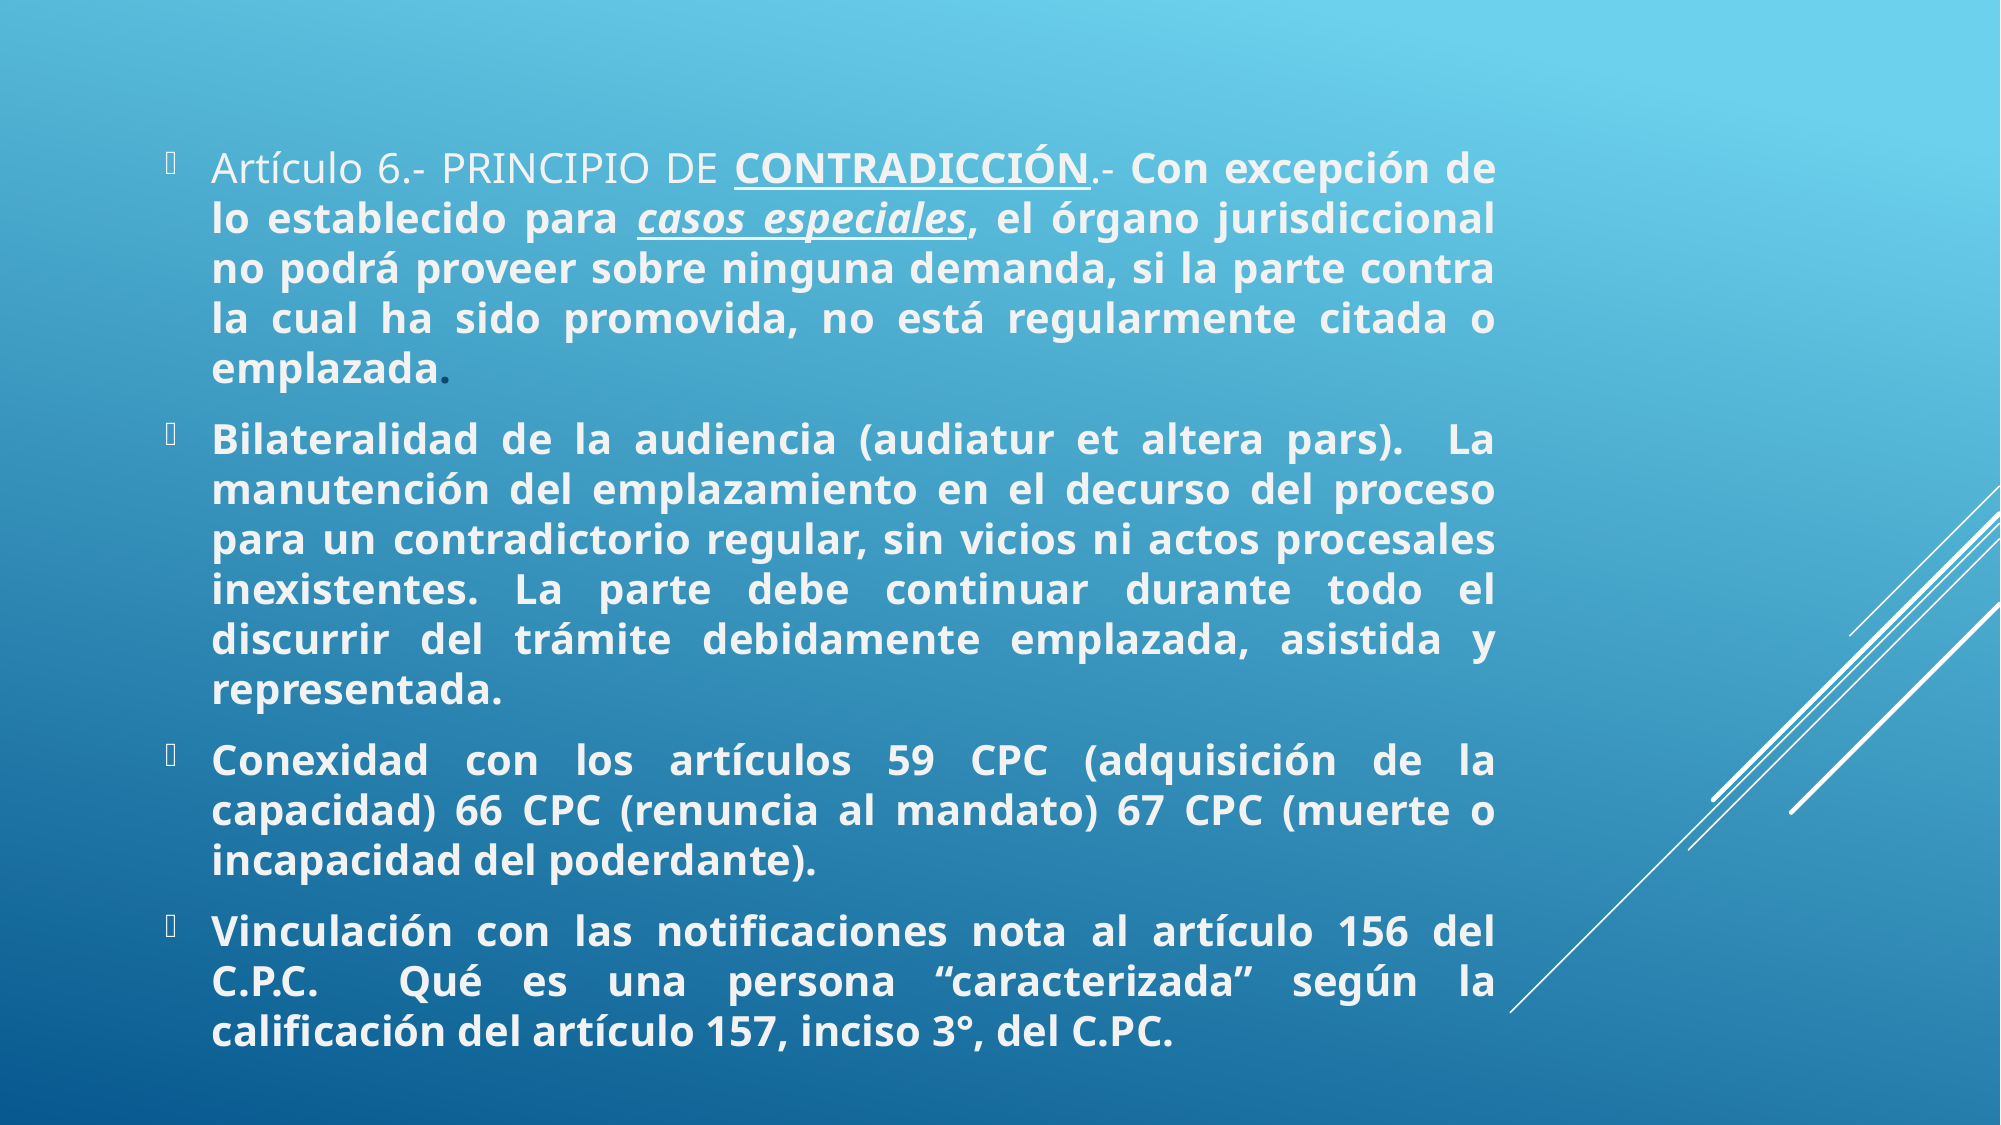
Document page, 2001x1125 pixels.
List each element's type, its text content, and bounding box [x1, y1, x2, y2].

list Artículo 6.- PRINCIPIO DE CONTRADICCIÓN.- Con excepción de lo establecido para casos especiales, el órgano jurisdiccional no podrá proveer sobre ninguna demanda, si la parte contra la cual ha sido promovida, no está regularmente citada o emplazada. Bilateralidad de la audiencia (audiatur et altera pars). La manutención del emplazamiento en el decurso del proceso para un contradictorio regular, sin vicios ni actos procesales inexistentes. La parte debe continuar durante todo el discurrir del trámite debidamente emplazada, asistida y representada. Conexidad con los artículos 59 CPC (adquisición de la capacidad) 66 CPC (renuncia al mandato) 67 CPC (muerte o incapacidad del poderdante). Vinculación con las notificaciones nota al artículo 156 del C.P.C. Qué es una persona “caracterizada” según la calificación del artículo 157, inciso 3°, del C.PC. [150, 112, 1513, 1084]
